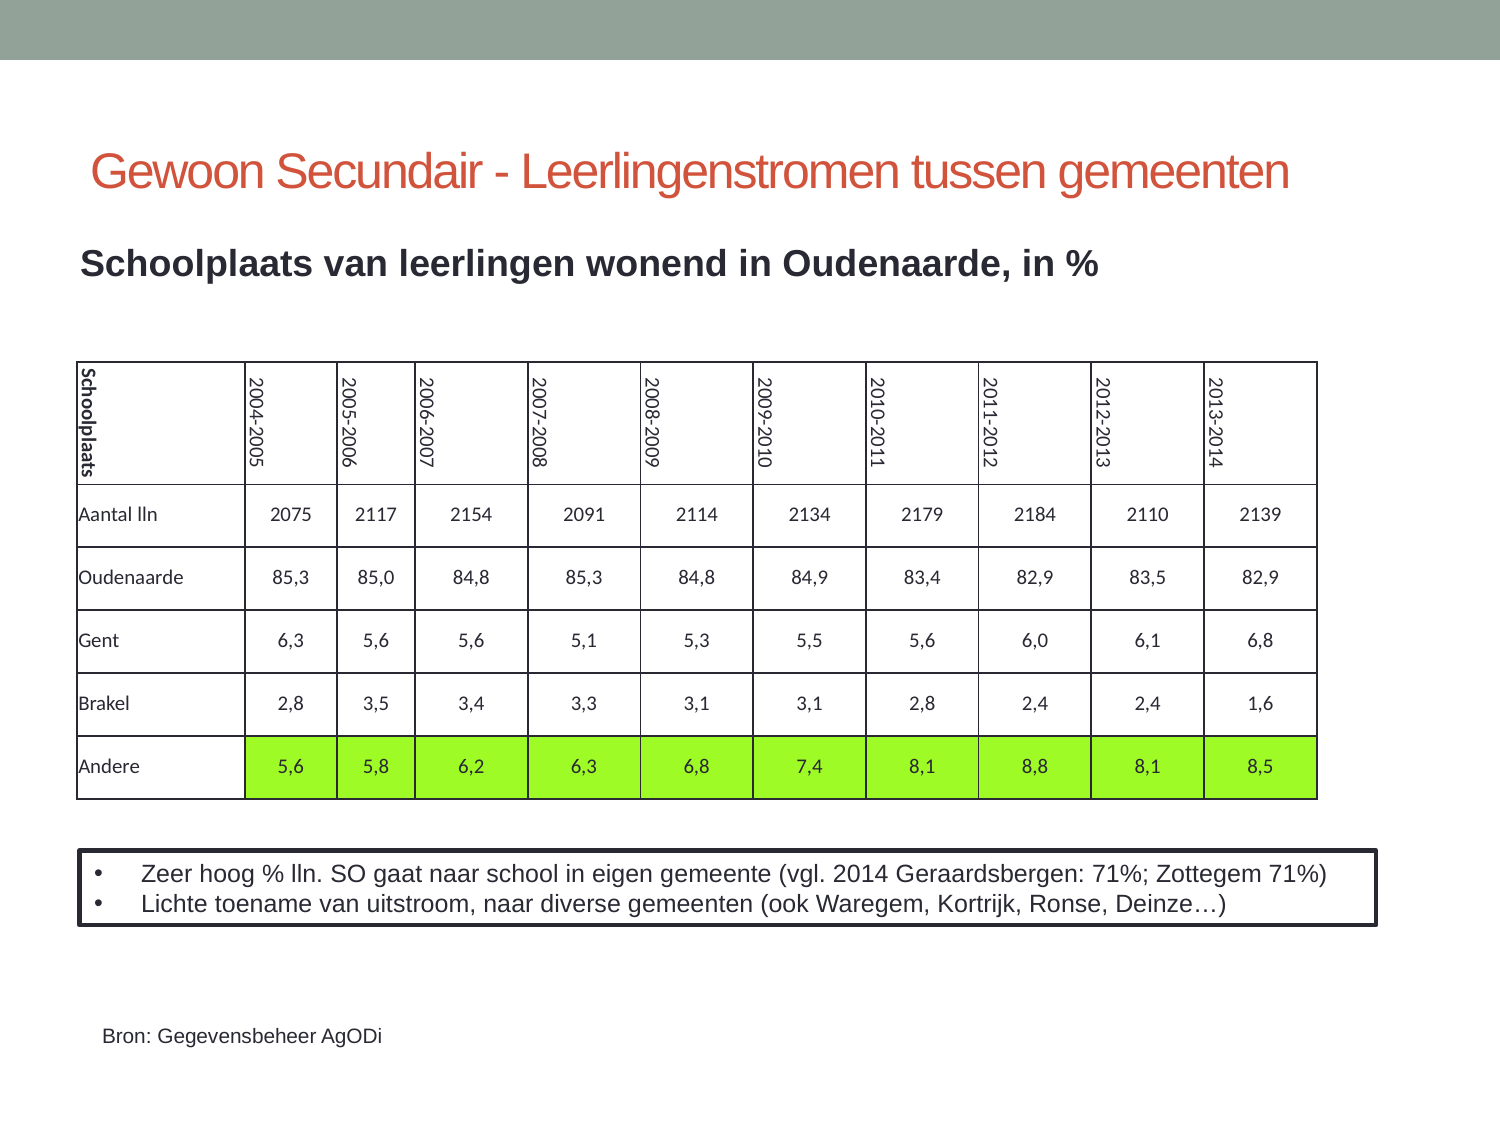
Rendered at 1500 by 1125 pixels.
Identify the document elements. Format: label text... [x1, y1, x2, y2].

table_cell 3,1 [754, 674, 865, 735]
table_cell 85,0 [338, 548, 414, 609]
table_header 2006-2007 [416, 363, 527, 484]
table_cell 8,1 [867, 737, 978, 798]
text_box Bron: Gegevensbeheer AgODi [87, 1015, 397, 1056]
table_cell 6,3 [529, 737, 640, 798]
list Schoolplaats van leerlingen wonend in Oudenaarde, in % [64, 231, 1415, 975]
table_cell 5,3 [641, 611, 752, 672]
table_cell 3,1 [641, 674, 752, 735]
table_cell 2110 [1092, 485, 1203, 546]
table_cell 7,4 [754, 737, 865, 798]
table_cell 2184 [979, 485, 1090, 546]
table_cell 84,9 [754, 548, 865, 609]
table_cell 8,5 [1205, 737, 1316, 798]
table_cell 2,4 [979, 674, 1090, 735]
table_cell 6,2 [416, 737, 527, 798]
table_cell 2,8 [867, 674, 978, 735]
table_cell Gent [78, 611, 244, 672]
table_cell 3,4 [416, 674, 527, 735]
table_cell 8,8 [979, 737, 1090, 798]
table_cell 83,5 [1092, 548, 1203, 609]
table_cell 5,6 [338, 611, 414, 672]
table_cell 3,5 [338, 674, 414, 735]
table_cell 2075 [246, 485, 336, 546]
table_cell 1,6 [1205, 674, 1316, 735]
text_box Zeer hoog % lln. SO gaat naar school in eigen gemeente (vgl. 2014 Geraardsbergen: 71%; Zottegem 71%) Lichte toename van uitstroom, naar diverse gemeenten (ook Waregem, Kortrijk, Ronse, Deinze…) [77, 848, 1378, 927]
table_cell 5,6 [416, 611, 527, 672]
table_cell 8,1 [1092, 737, 1203, 798]
table_cell Aantal lln [78, 485, 244, 546]
table_cell 84,8 [641, 548, 752, 609]
table_header 2011-2012 [979, 363, 1090, 484]
table_header 2010-2011 [867, 363, 978, 484]
table_cell 2154 [416, 485, 527, 546]
table_cell 5,6 [867, 611, 978, 672]
table_cell Oudenaarde [78, 548, 244, 609]
table_header 2007-2008 [529, 363, 640, 484]
table_cell 82,9 [1205, 548, 1316, 609]
table_cell 85,3 [529, 548, 640, 609]
table_header 2005-2006 [338, 363, 414, 484]
table_cell 2,8 [246, 674, 336, 735]
table_cell 6,8 [1205, 611, 1316, 672]
table_cell 2134 [754, 485, 865, 546]
table_cell Brakel [78, 674, 244, 735]
table_cell 2114 [641, 485, 752, 546]
table_cell 5,8 [338, 737, 414, 798]
table_header 2013-2014 [1205, 363, 1316, 484]
table_cell 2091 [529, 485, 640, 546]
table_cell 5,1 [529, 611, 640, 672]
table_cell 6,1 [1092, 611, 1203, 672]
table_cell 6,3 [246, 611, 336, 672]
table_header 2008-2009 [641, 363, 752, 484]
table_cell 2117 [338, 485, 414, 546]
table_cell 5,6 [246, 737, 336, 798]
table_cell 2179 [867, 485, 978, 546]
table_header Schoolplaats [78, 363, 244, 484]
table_header 2012-2013 [1092, 363, 1203, 484]
table_cell Andere [78, 737, 244, 798]
table_cell 5,5 [754, 611, 865, 672]
title Gewoon Secundair - Leerlingenstromen tussen gemeenten [75, 87, 1425, 250]
table_header 2004-2005 [246, 363, 336, 484]
table_cell 85,3 [246, 548, 336, 609]
table_cell 82,9 [979, 548, 1090, 609]
table_cell 84,8 [416, 548, 527, 609]
table_cell 2139 [1205, 485, 1316, 546]
table_cell 6,8 [641, 737, 752, 798]
table_cell 83,4 [867, 548, 978, 609]
table_header 2009-2010 [754, 363, 865, 484]
table_cell 2,4 [1092, 674, 1203, 735]
table_cell 3,3 [529, 674, 640, 735]
table_cell 6,0 [979, 611, 1090, 672]
